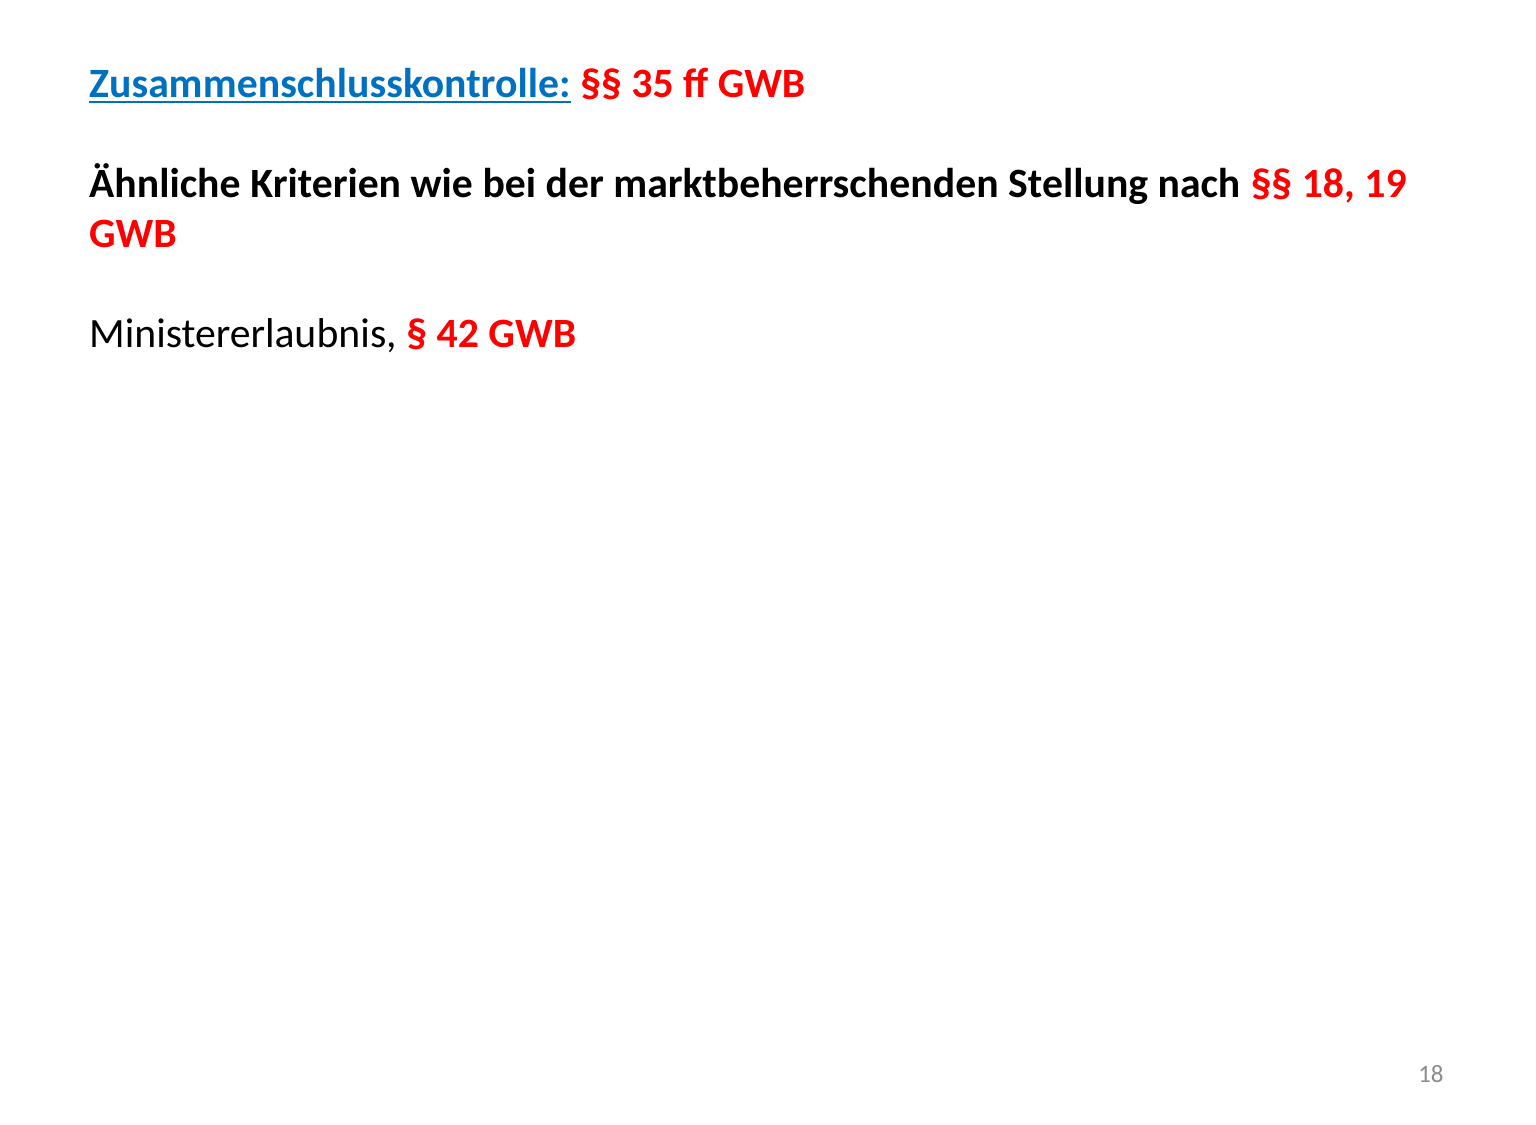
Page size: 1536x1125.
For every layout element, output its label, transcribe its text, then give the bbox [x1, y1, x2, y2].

text_box Zusammenschlusskontrolle: §§ 35 ff GWB Ähnliche Kriterien wie bei der marktbeherrschenden Stellung nach §§ 18, 19 GWB Ministererlaubnis, § 42 GWB [74, 48, 1445, 364]
slide_number 18 [1100, 1042, 1459, 1103]
